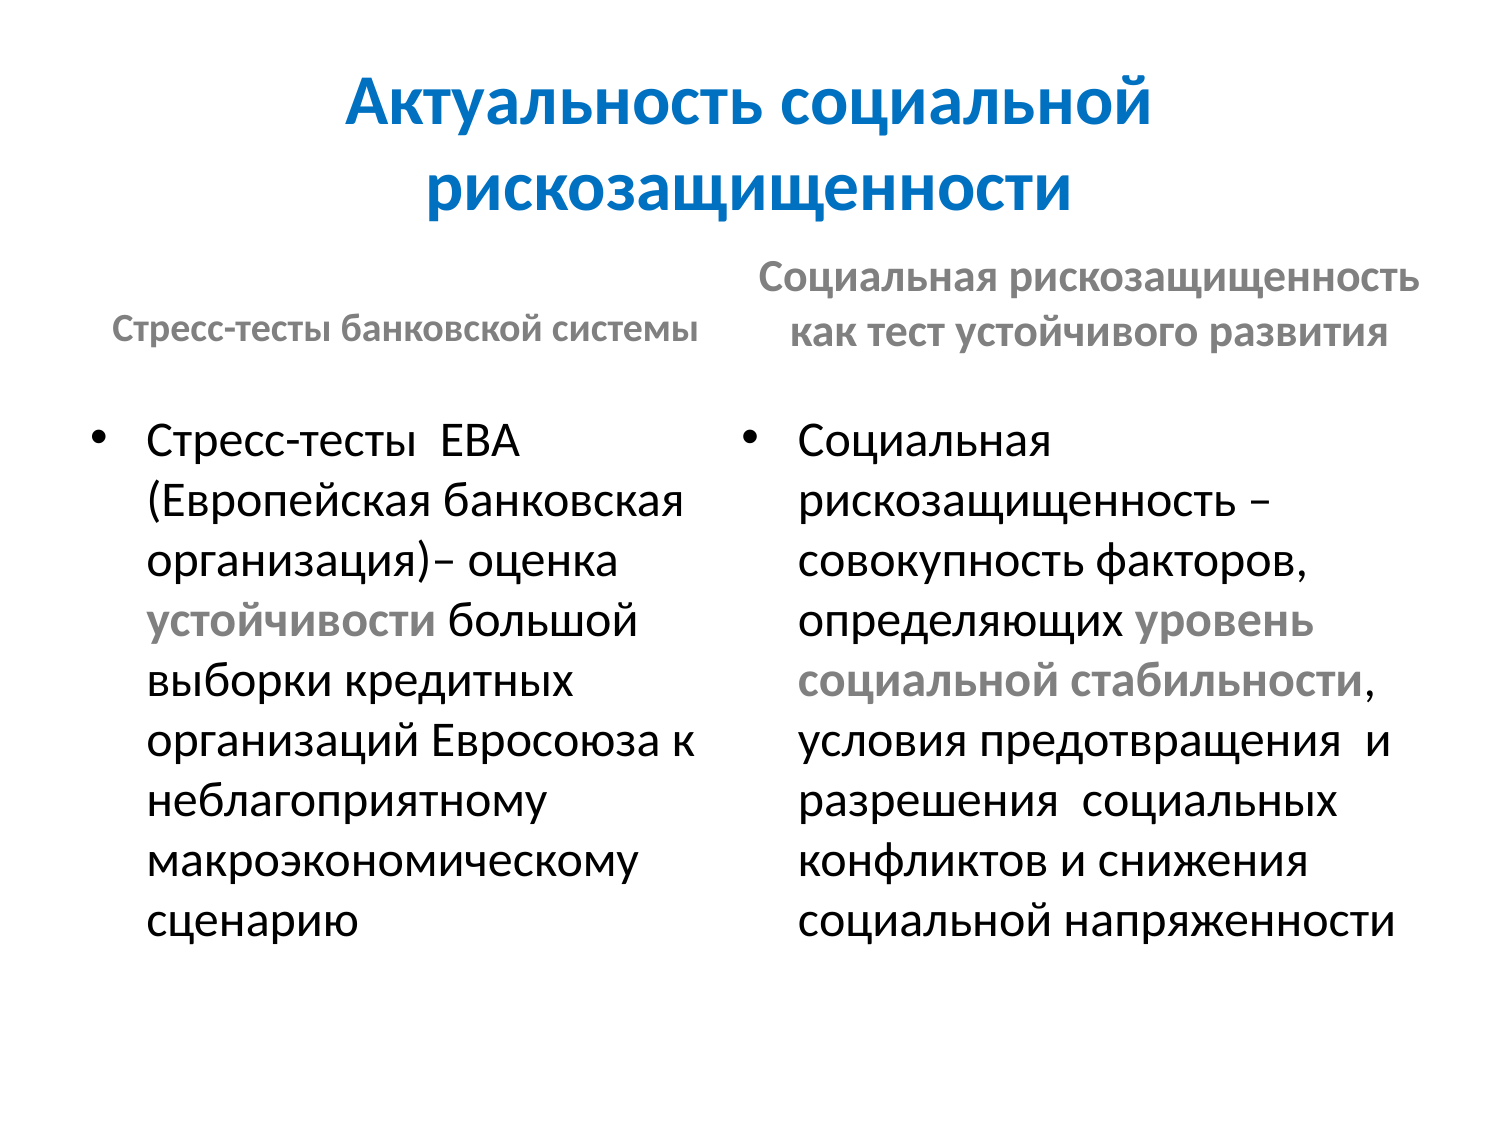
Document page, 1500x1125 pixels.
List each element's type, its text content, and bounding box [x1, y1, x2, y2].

list Стресс-тесты банковской системы [75, 251, 714, 357]
title Актуальность социальной рискозащищенности [75, 45, 1425, 233]
list Социальная рискозащищенность как тест устойчивого развития [714, 210, 1465, 364]
list Стресс-тесты EBA (Европейская банковская организация)– оценка устойчивости большой выборки кредитных организаций Евросоюза к неблагоприятному макроэкономическому сценарию [75, 398, 738, 1067]
list Социальная рискозащищенность – совокупность факторов, определяющих уровень социальной стабильности, условия предотвращения и разрешения социальных конфликтов и снижения социальной напряженности [726, 398, 1425, 1043]
